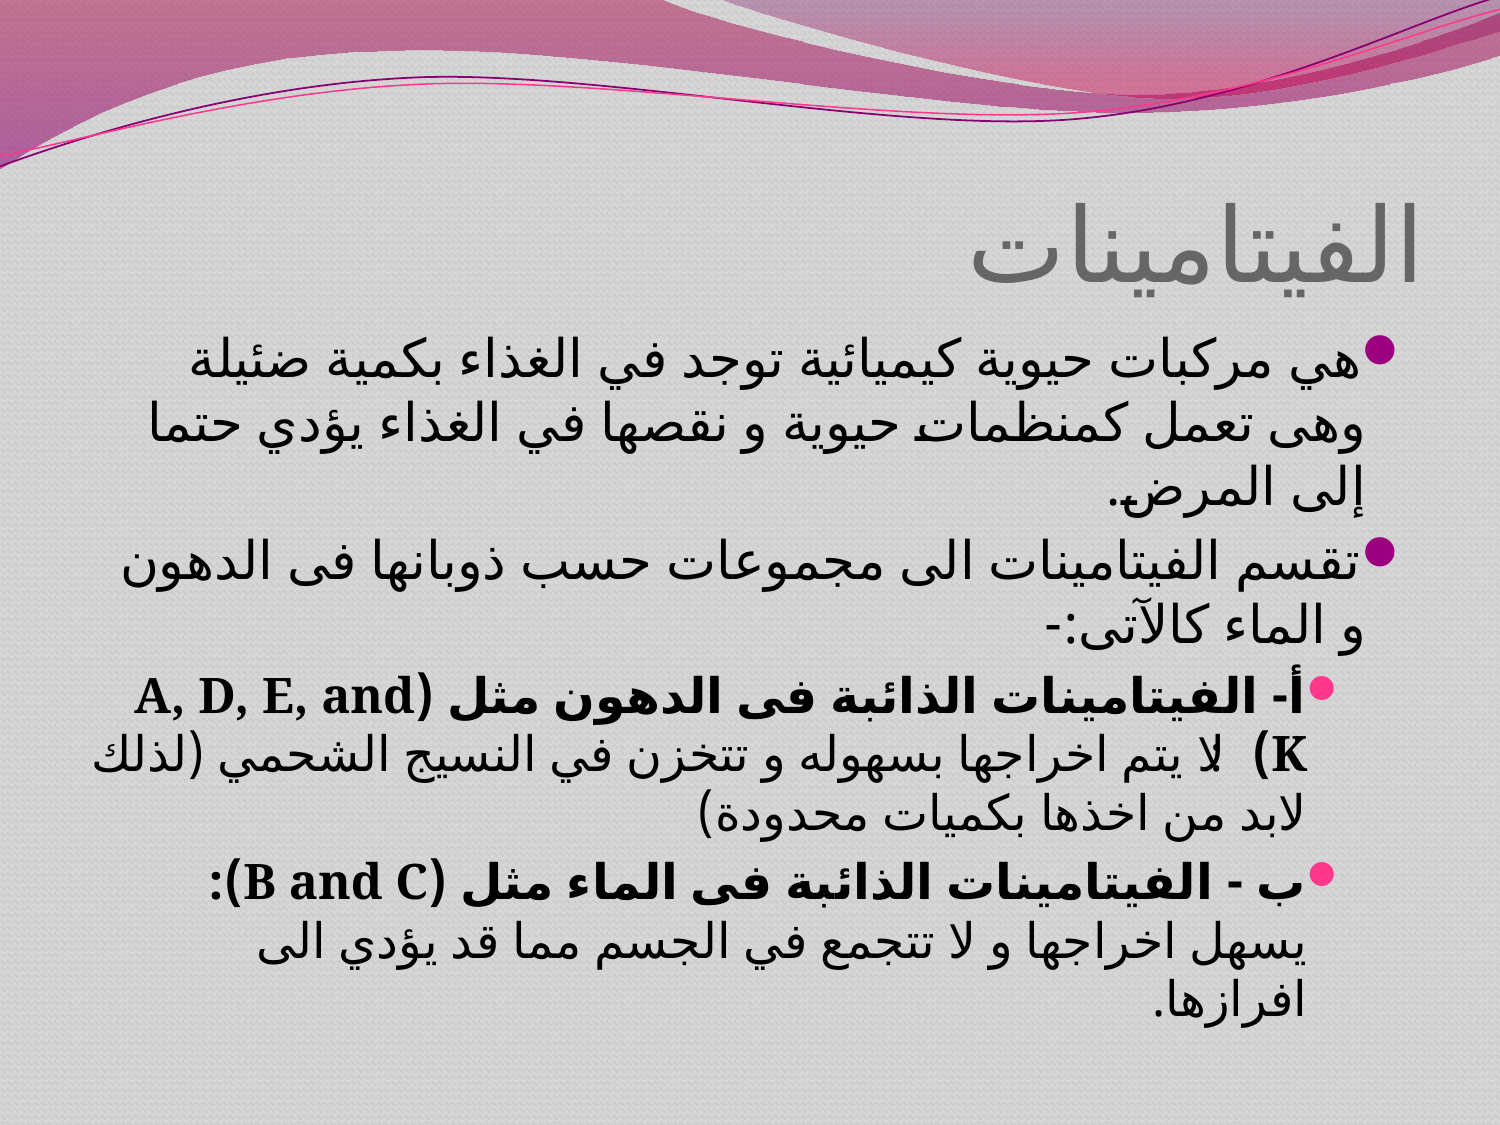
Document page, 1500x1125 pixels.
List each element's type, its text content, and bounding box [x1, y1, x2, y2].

title الفيتامينات [75, 115, 1425, 303]
list هي مركبات حيوية كيميائية توجد في الغذاء بكمية ضئيلة وهى تعمل كمنظمات حيوية و نقصها في الغذاء يؤدي حتما إلى المرض. تقسم الفيتامينات الى مجموعات حسب ذوبانها فى الدهون و الماء كالآتى:- أ- الفيتامينات الذائبة فى الدهون مثل (A, D, E, and K): لا يتم اخراجها بسهوله و تتخزن في النسيج الشحمي (لذلك لابد من اخذها بكميات محدودة) ب - الفيتامينات الذائبة فى الماء مثل (B and C): يسهل اخراجها و لا تتجمع في الجسم مما قد يؤدي الى افرازها. [75, 317, 1425, 1038]
